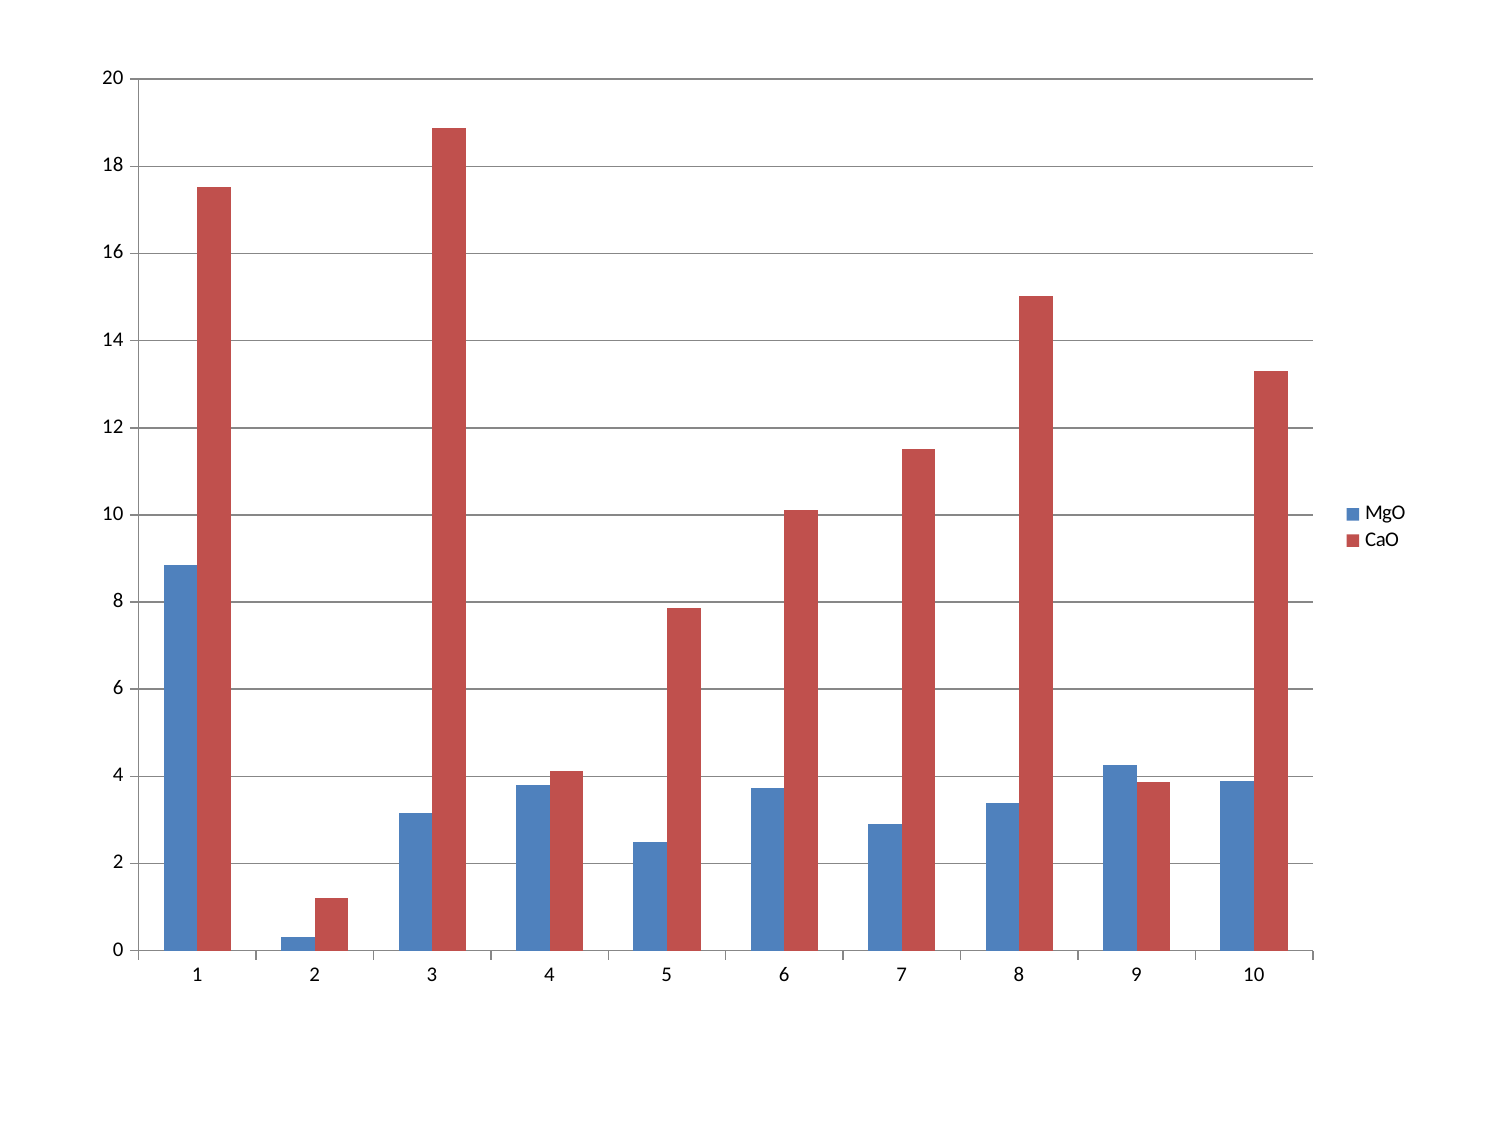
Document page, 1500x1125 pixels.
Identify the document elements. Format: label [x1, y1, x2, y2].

chart [74, 49, 1426, 1006]
